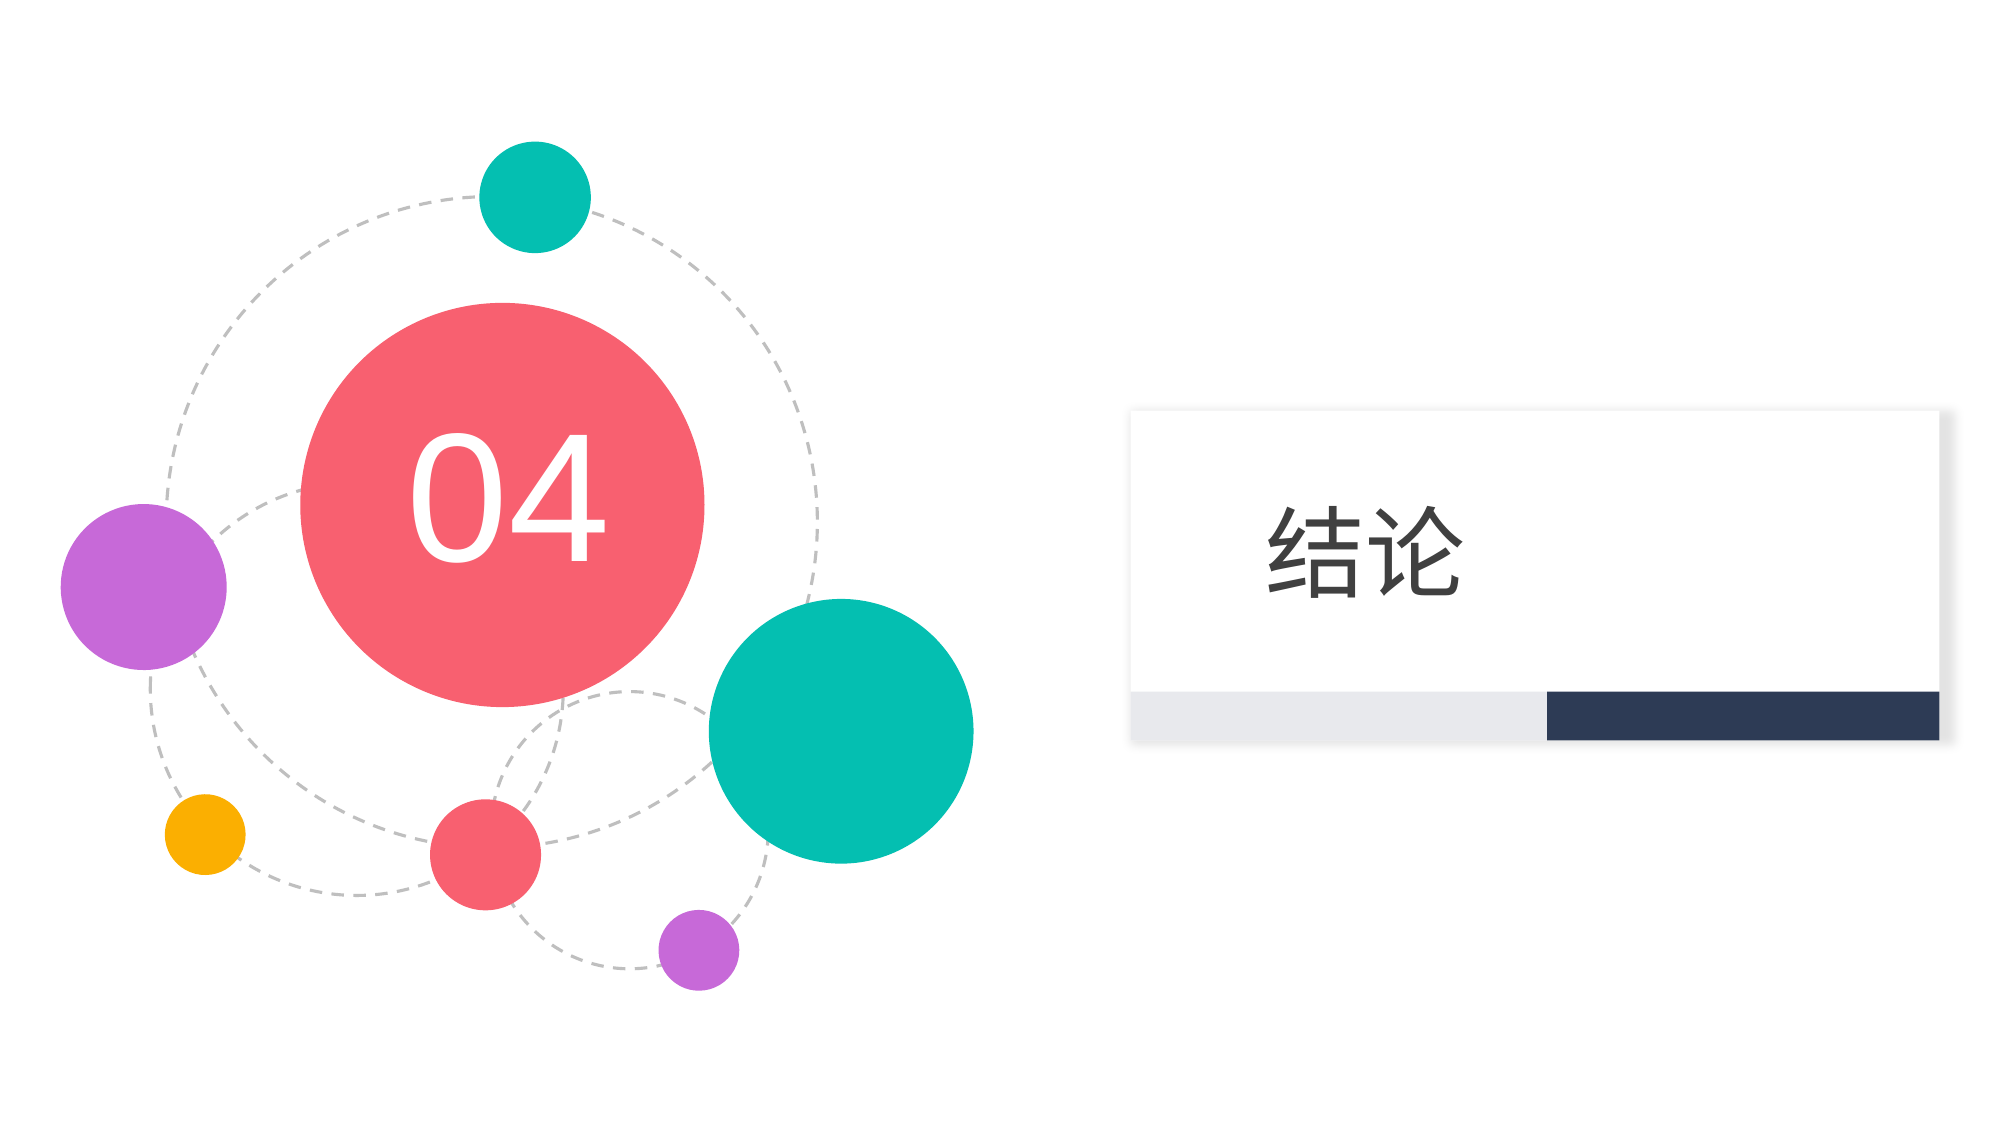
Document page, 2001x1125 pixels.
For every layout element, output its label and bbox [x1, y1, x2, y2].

text_box [663, 969, 735, 991]
text_box [479, 141, 591, 196]
text_box [818, 598, 974, 864]
text_box [150, 196, 818, 969]
text_box [1130, 410, 1940, 741]
text_box [60, 504, 150, 671]
